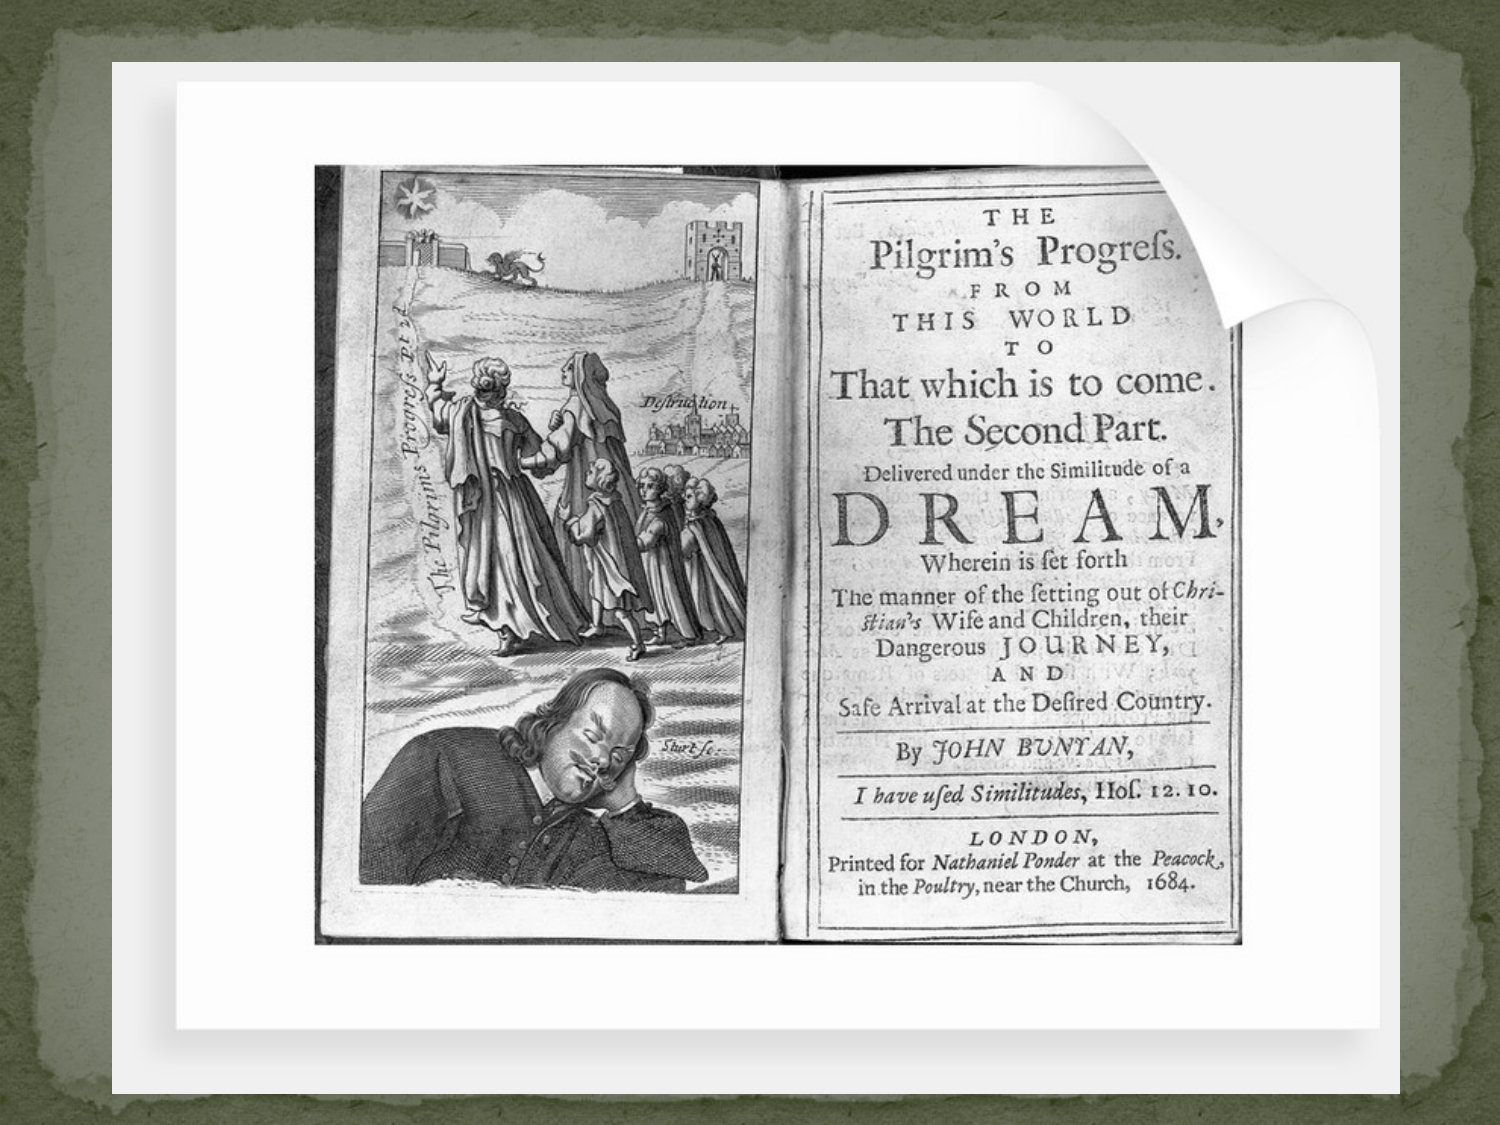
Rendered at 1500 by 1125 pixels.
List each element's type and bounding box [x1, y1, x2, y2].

picture [112, 62, 1400, 1094]
